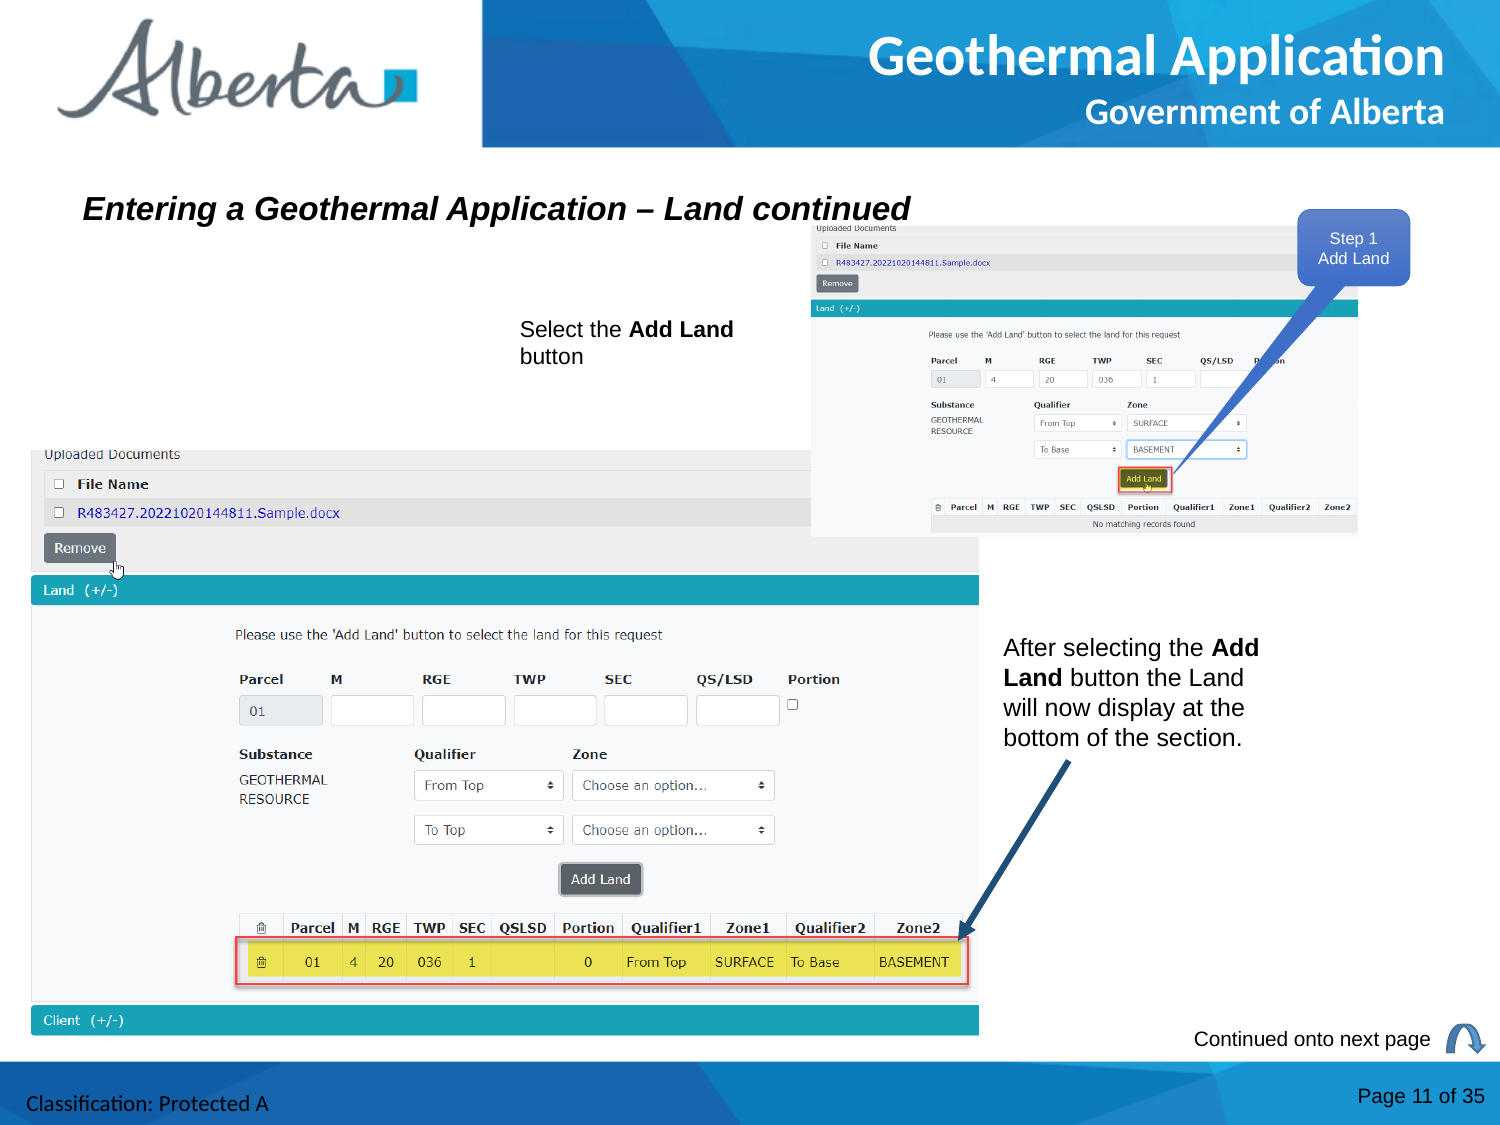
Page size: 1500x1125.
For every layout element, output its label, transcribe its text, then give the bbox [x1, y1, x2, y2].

picture [0, 0, 1500, 1125]
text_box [957, 760, 1069, 941]
text_box Geothermal Application [811, 9, 1461, 95]
text_box Government of Alberta [1070, 79, 1461, 140]
text_box Entering a Geothermal Application – Land continued [68, 184, 1463, 240]
text_box After selecting the Add Land button the Land will now display at the bottom of the section. [988, 624, 1298, 759]
text_box Select the Add Land button [505, 307, 811, 377]
text_box Step 1 Add Land [1297, 209, 1411, 287]
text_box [1177, 1018, 1485, 1059]
slide_number Page 11 of 35 [1162, 1065, 1500, 1125]
